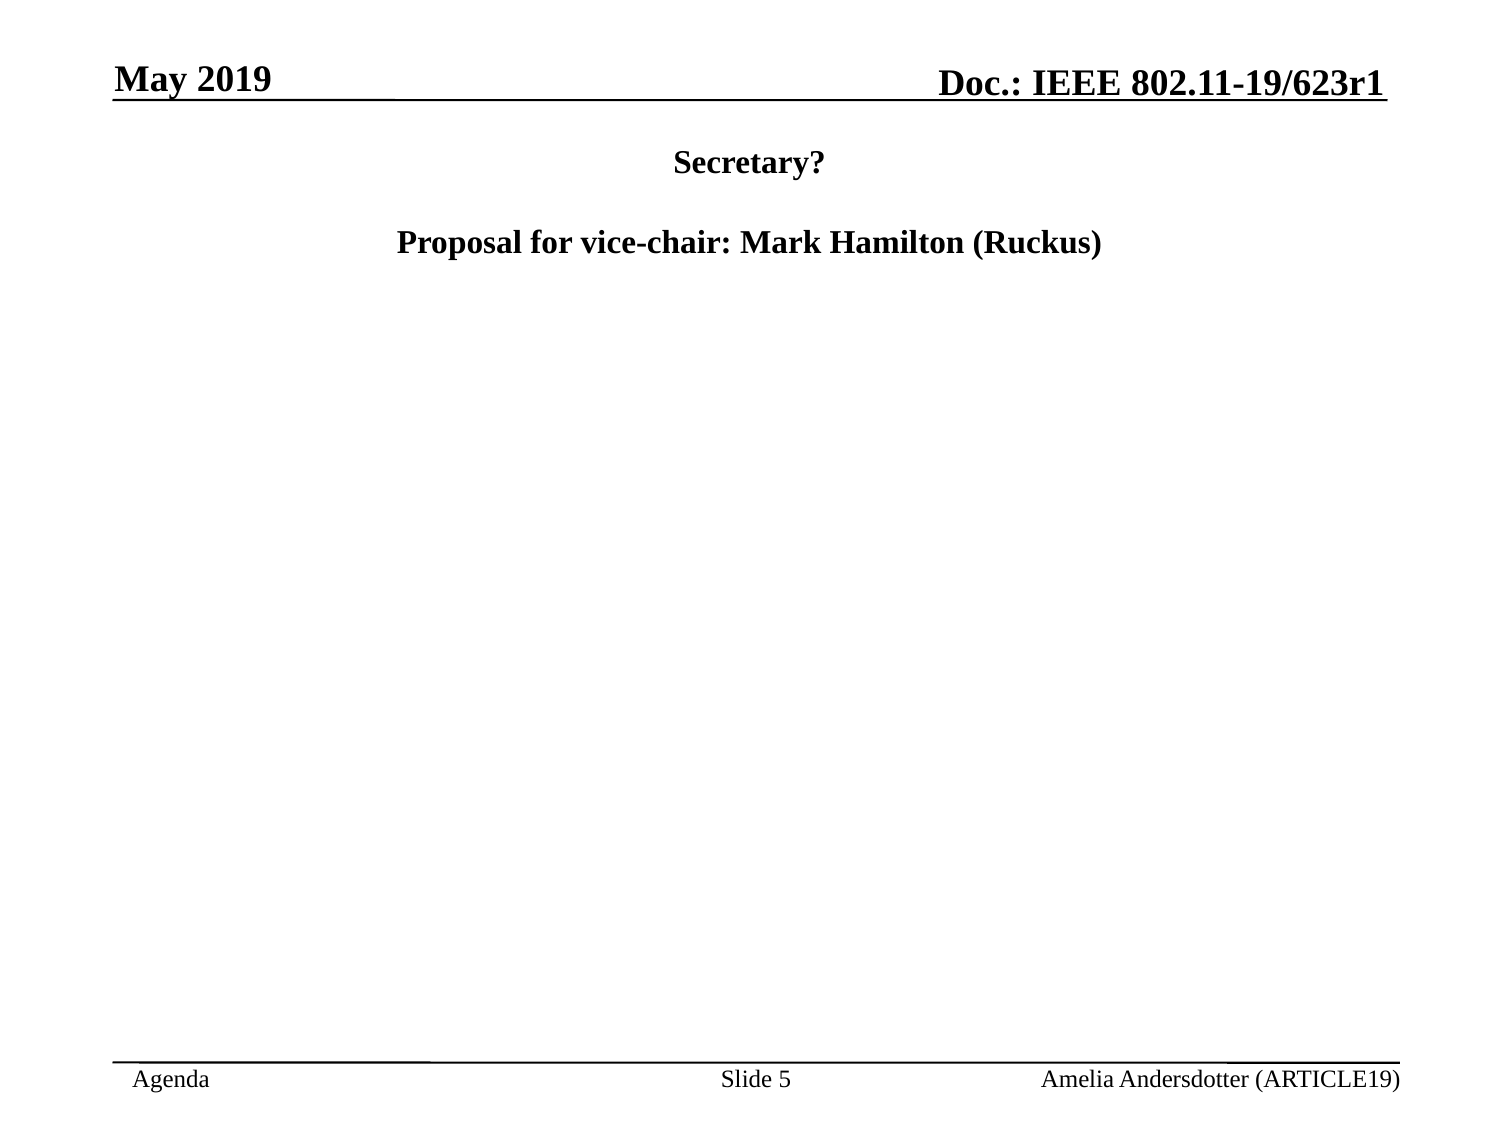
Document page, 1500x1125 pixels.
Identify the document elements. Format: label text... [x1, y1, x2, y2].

text_box Secretary? Proposal for vice-chair: Mark Hamilton (Ruckus) [112, 112, 1388, 288]
text_box Amelia Andersdotter (ARTICLE19) [878, 1062, 1402, 1092]
text_box Slide <number> [712, 1062, 800, 1122]
text_box May 2019 [114, 54, 422, 100]
